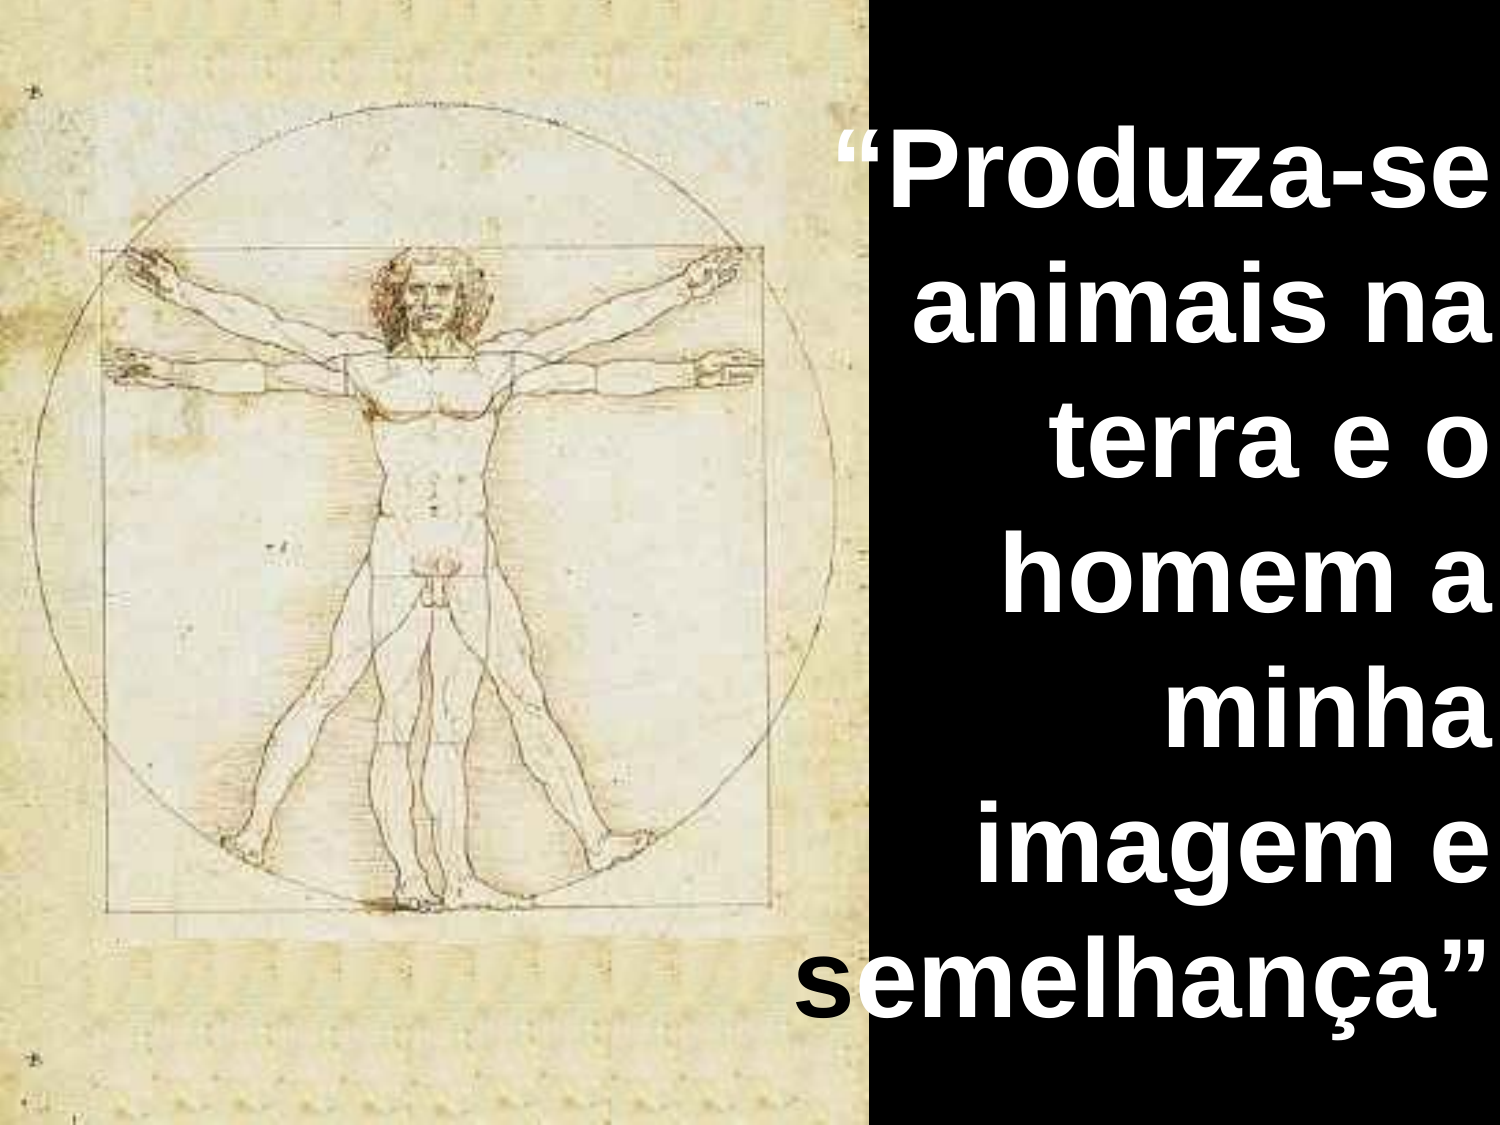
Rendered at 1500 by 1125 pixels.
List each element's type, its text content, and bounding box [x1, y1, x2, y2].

picture [0, 0, 869, 1125]
text_box “Produza-se animais na terra e o homem a minha imagem e semelhança” [869, 87, 1500, 1048]
